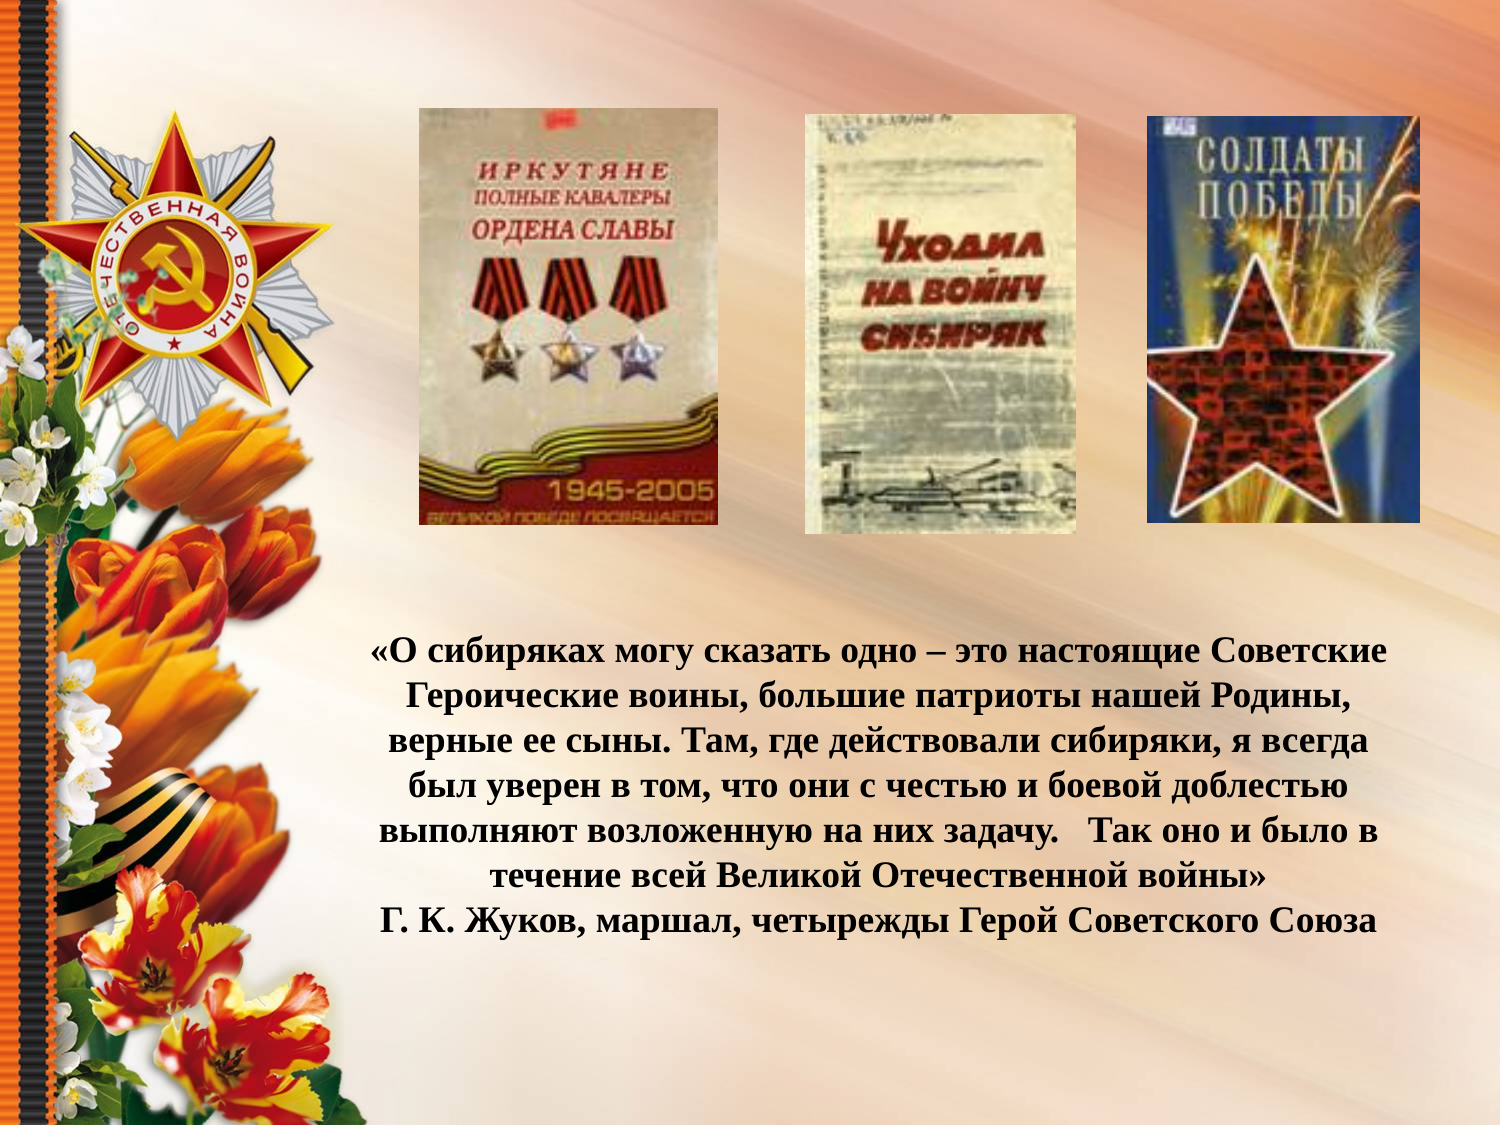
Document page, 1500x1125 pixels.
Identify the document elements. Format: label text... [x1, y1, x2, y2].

text_box «О сибиряках могу сказать одно – это настоящие Советские Героические воины, большие патриоты нашей Родины, верные ее сыны. Там, где действовали сибиряки, я всегда был уверен в том, что они с честью и боевой доблестью выполняют возложенную на них задачу. Так оно и было в течение всей Великой Отечественной войны» Г. К. Жуков, маршал, четырежды Герой Советского Союза [338, 617, 1420, 948]
picture [0, 0, 1500, 1125]
